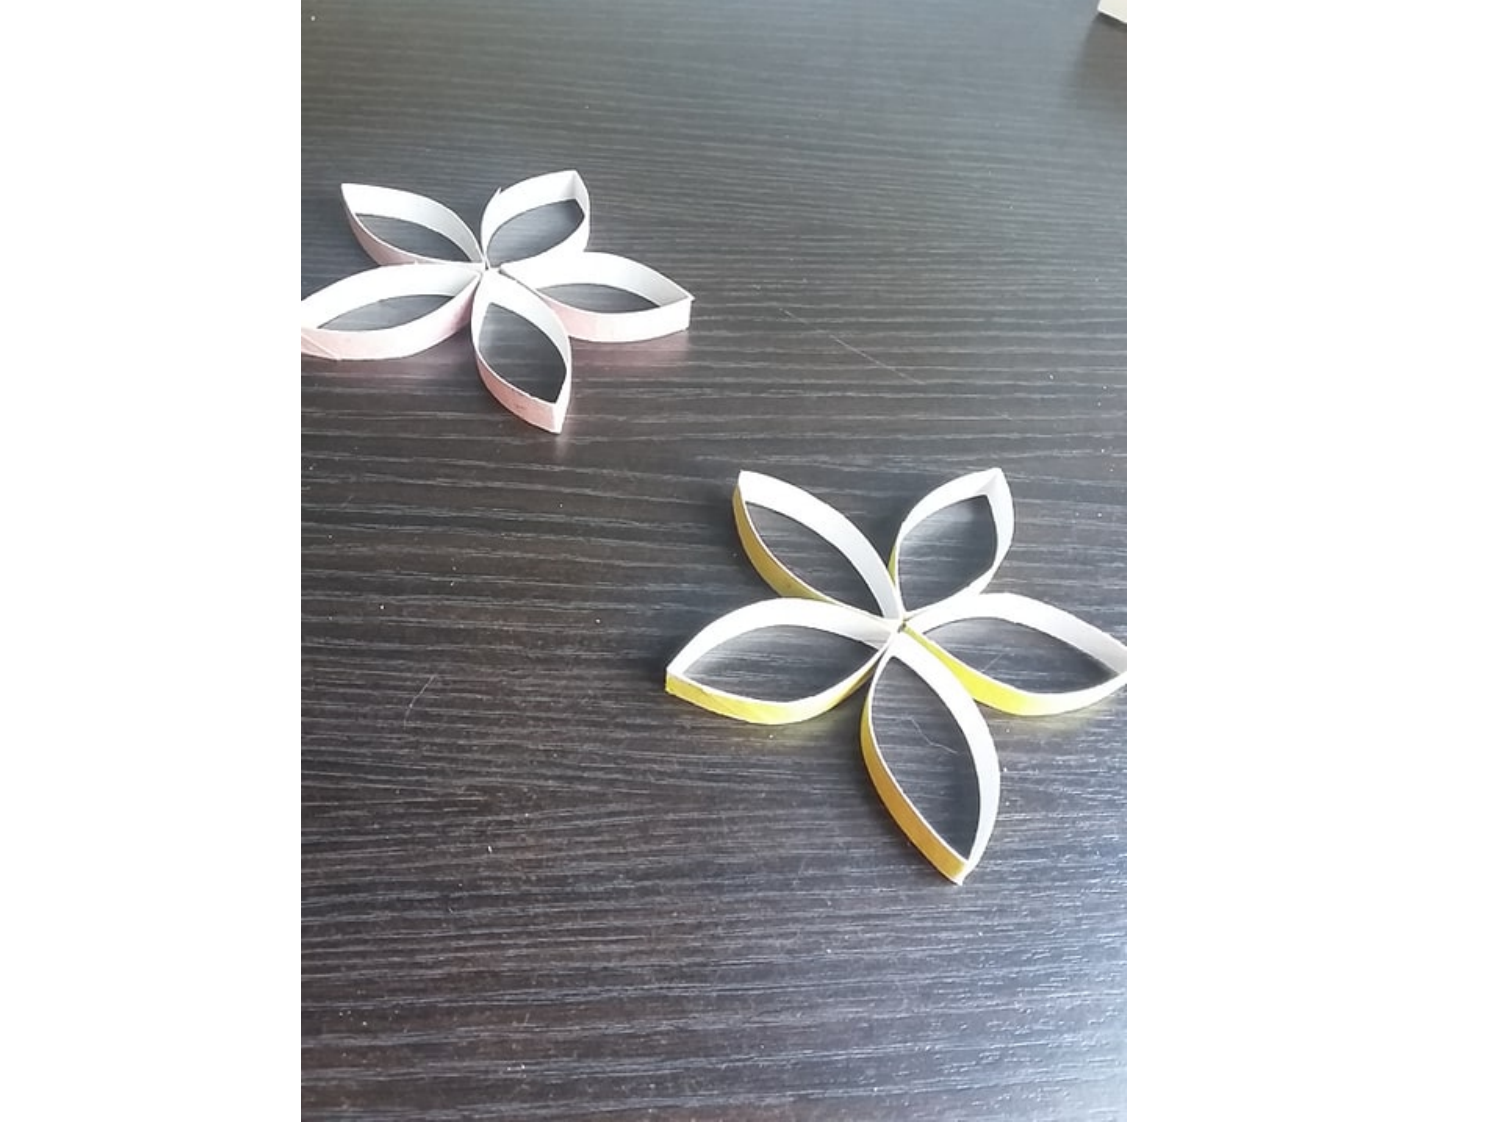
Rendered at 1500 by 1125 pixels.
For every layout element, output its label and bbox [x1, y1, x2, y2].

picture [300, 0, 1127, 1122]
